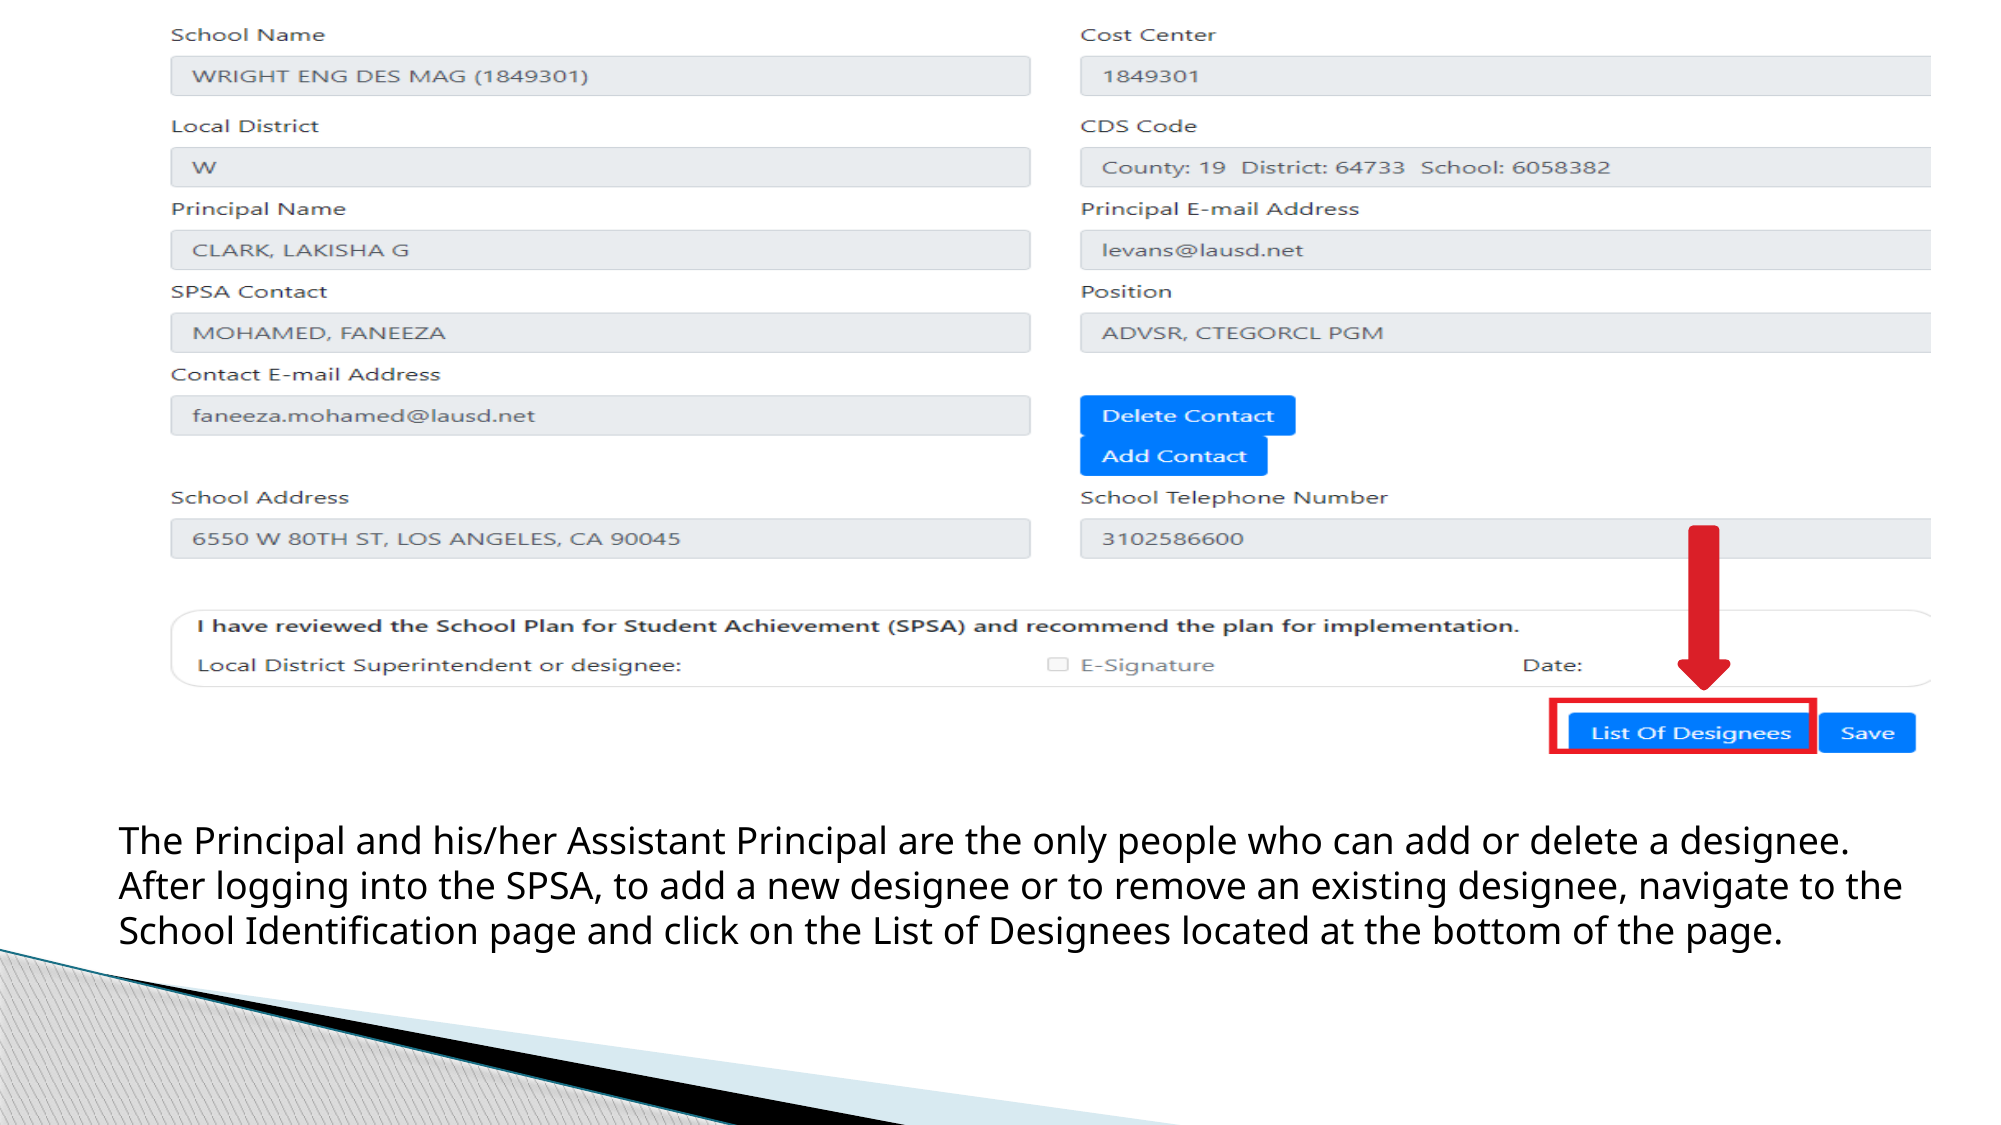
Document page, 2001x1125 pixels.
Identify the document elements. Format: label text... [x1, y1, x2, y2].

text_box The Principal and his/her Assistant Principal are the only people who can add or delete a designee. After logging into the SPSA, to add a new designee or to remove an existing designee, navigate to the School Identification page and click on the List of Designees located at the bottom of the page. [103, 809, 1931, 960]
picture [156, 25, 1932, 755]
